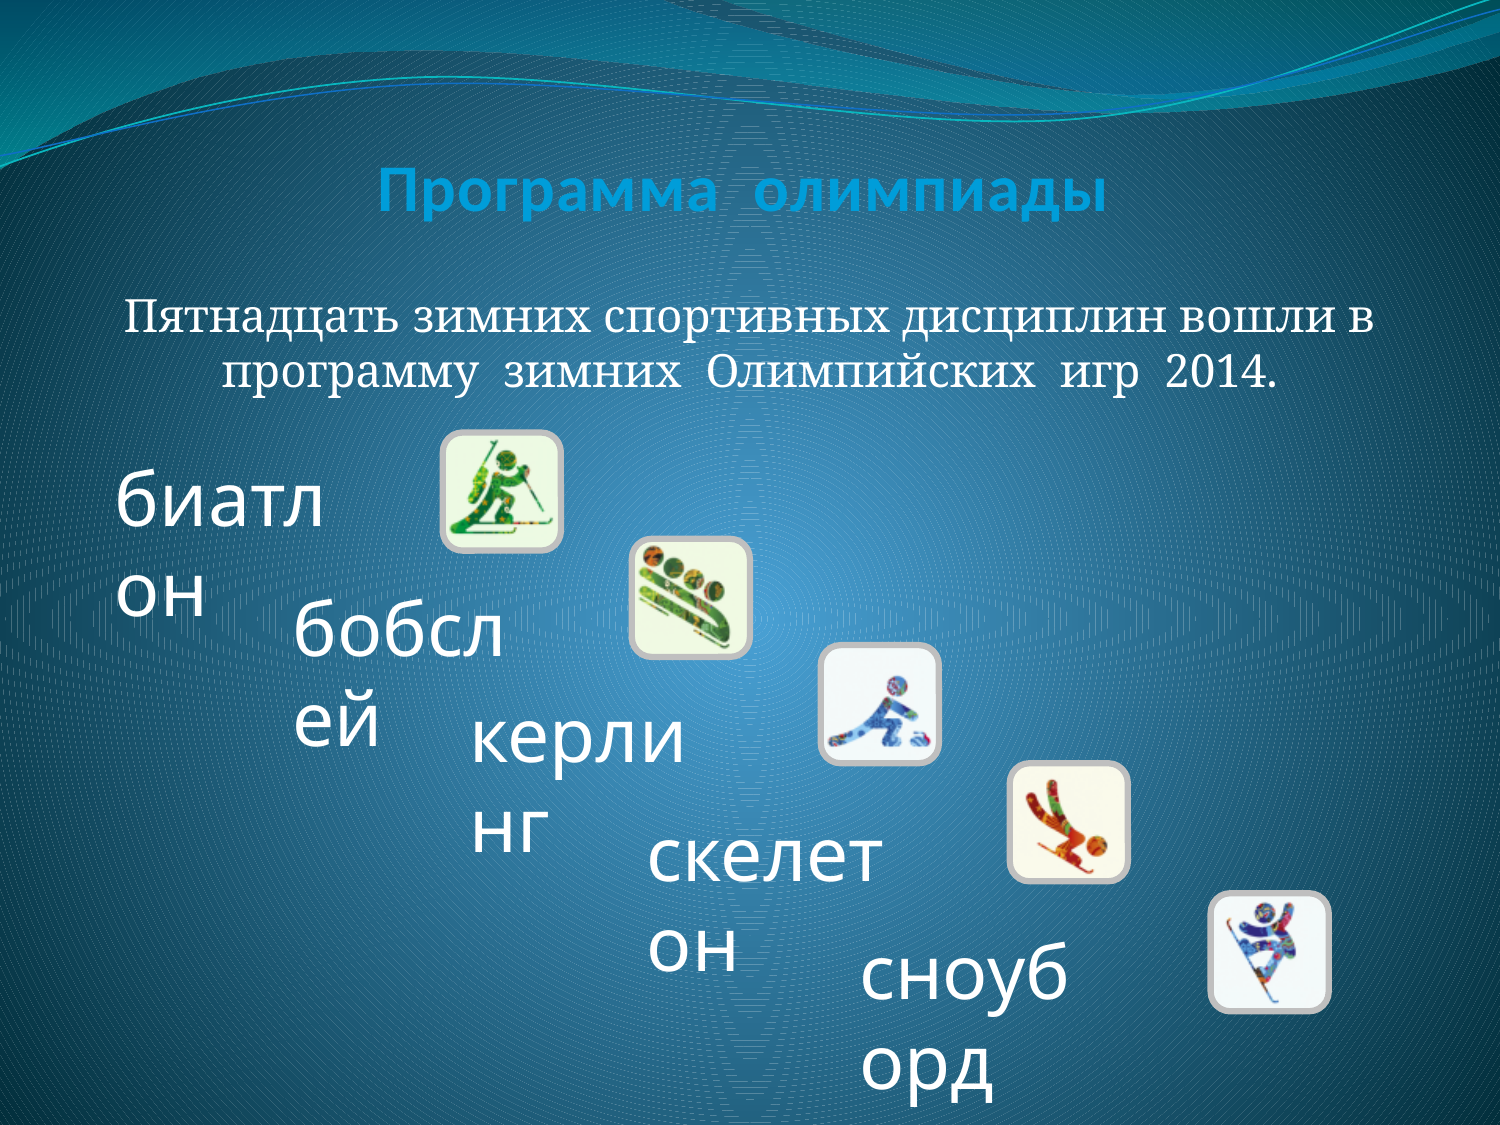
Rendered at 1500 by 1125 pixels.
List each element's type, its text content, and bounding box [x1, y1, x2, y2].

text_box Пятнадцать зимних спортивных дисциплин вошли в программу зимних Олимпийских игр 2014. [100, 278, 1400, 404]
text_box биатлон [100, 444, 384, 640]
picture [442, 432, 562, 551]
text_box скелетон [631, 798, 928, 994]
picture [631, 538, 751, 658]
picture [1210, 892, 1329, 1012]
picture [820, 644, 940, 764]
text_box [140, 255, 1360, 278]
picture [1009, 762, 1129, 882]
text_box сноуборд [844, 916, 1128, 1112]
text_box бобслей [277, 574, 526, 769]
text_box Программа олимпиады [363, 137, 1137, 232]
text_box керлинг [454, 680, 727, 876]
